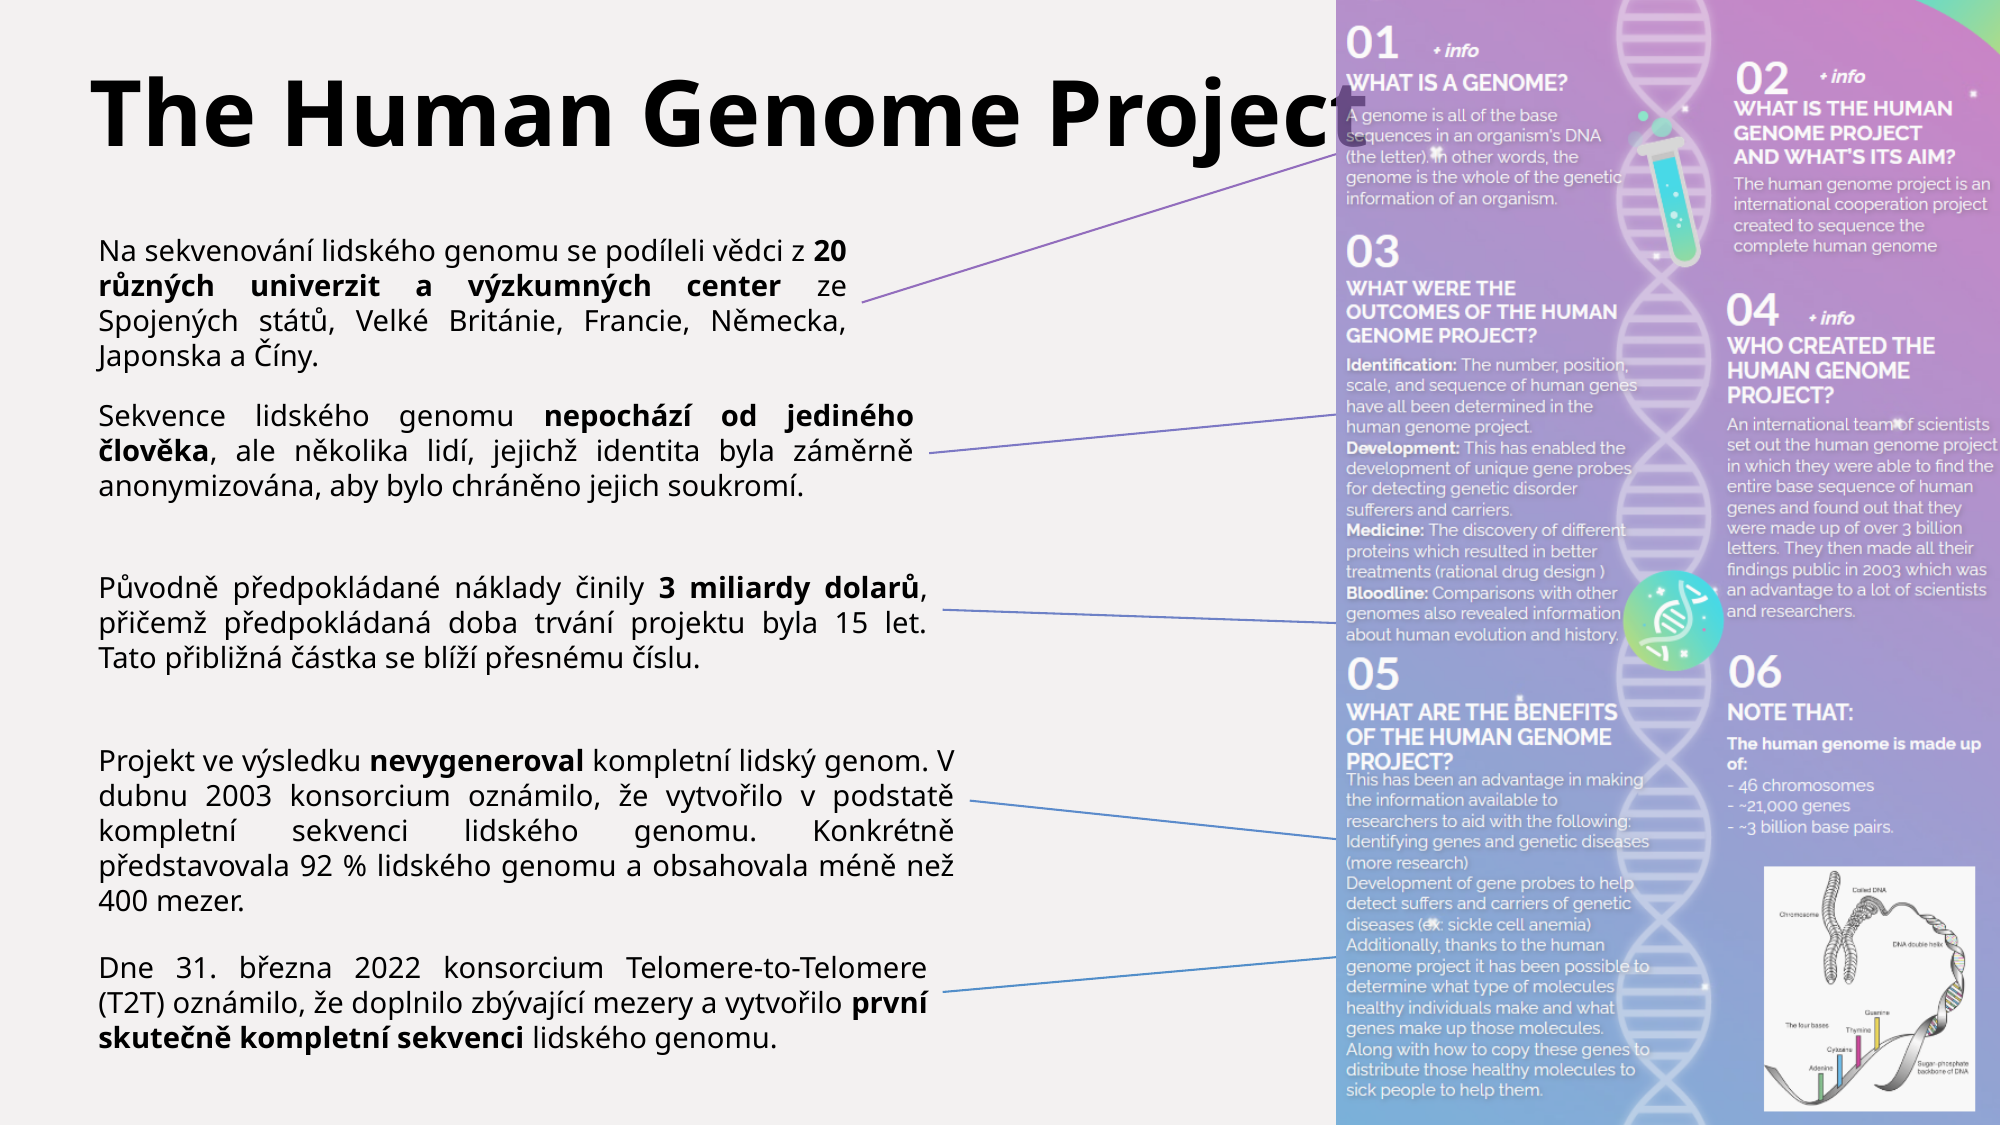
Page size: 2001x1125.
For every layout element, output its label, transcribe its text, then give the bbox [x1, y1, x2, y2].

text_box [861, 154, 1336, 286]
picture [1336, 0, 2000, 1125]
text_box The Human Genome Project [74, 47, 1336, 173]
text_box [942, 609, 1337, 624]
text_box Dne 31. března 2022 konsorcium Telomere-to-Telomere (T2T) oznámilo, že doplnilo zbývající mezery a vytvořilo první skutečně kompletní sekvenci lidského genomu. [83, 942, 943, 1062]
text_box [969, 800, 1336, 840]
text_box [942, 957, 1337, 992]
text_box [929, 414, 1336, 454]
text_box Sekvence lidského genomu nepochází od jediného člověka, ale několika lidí, jejichž identita byla záměrně anonymizována, aby bylo chráněno jejich soukromí. [83, 390, 930, 510]
text_box Na sekvenování lidského genomu se podíleli vědci z 20 různých univerzit a výzkumných center ze Spojených států, Velké Británie, Francie, Německa, Japonska a Číny. [83, 225, 862, 380]
text_box Původně předpokládané náklady činily 3 miliardy dolarů, přičemž předpokládaná doba trvání projektu byla 15 let. Tato přibližná částka se blíží přesnému číslu. [83, 562, 943, 683]
text_box Projekt ve výsledku nevygeneroval kompletní lidský genom. V dubnu 2003 konsorcium oznámilo, že vytvořilo v podstatě kompletní sekvenci lidského genomu. Konkrétně představovala 92 % lidského genomu a obsahovala méně než 400 mezer. [83, 734, 970, 925]
